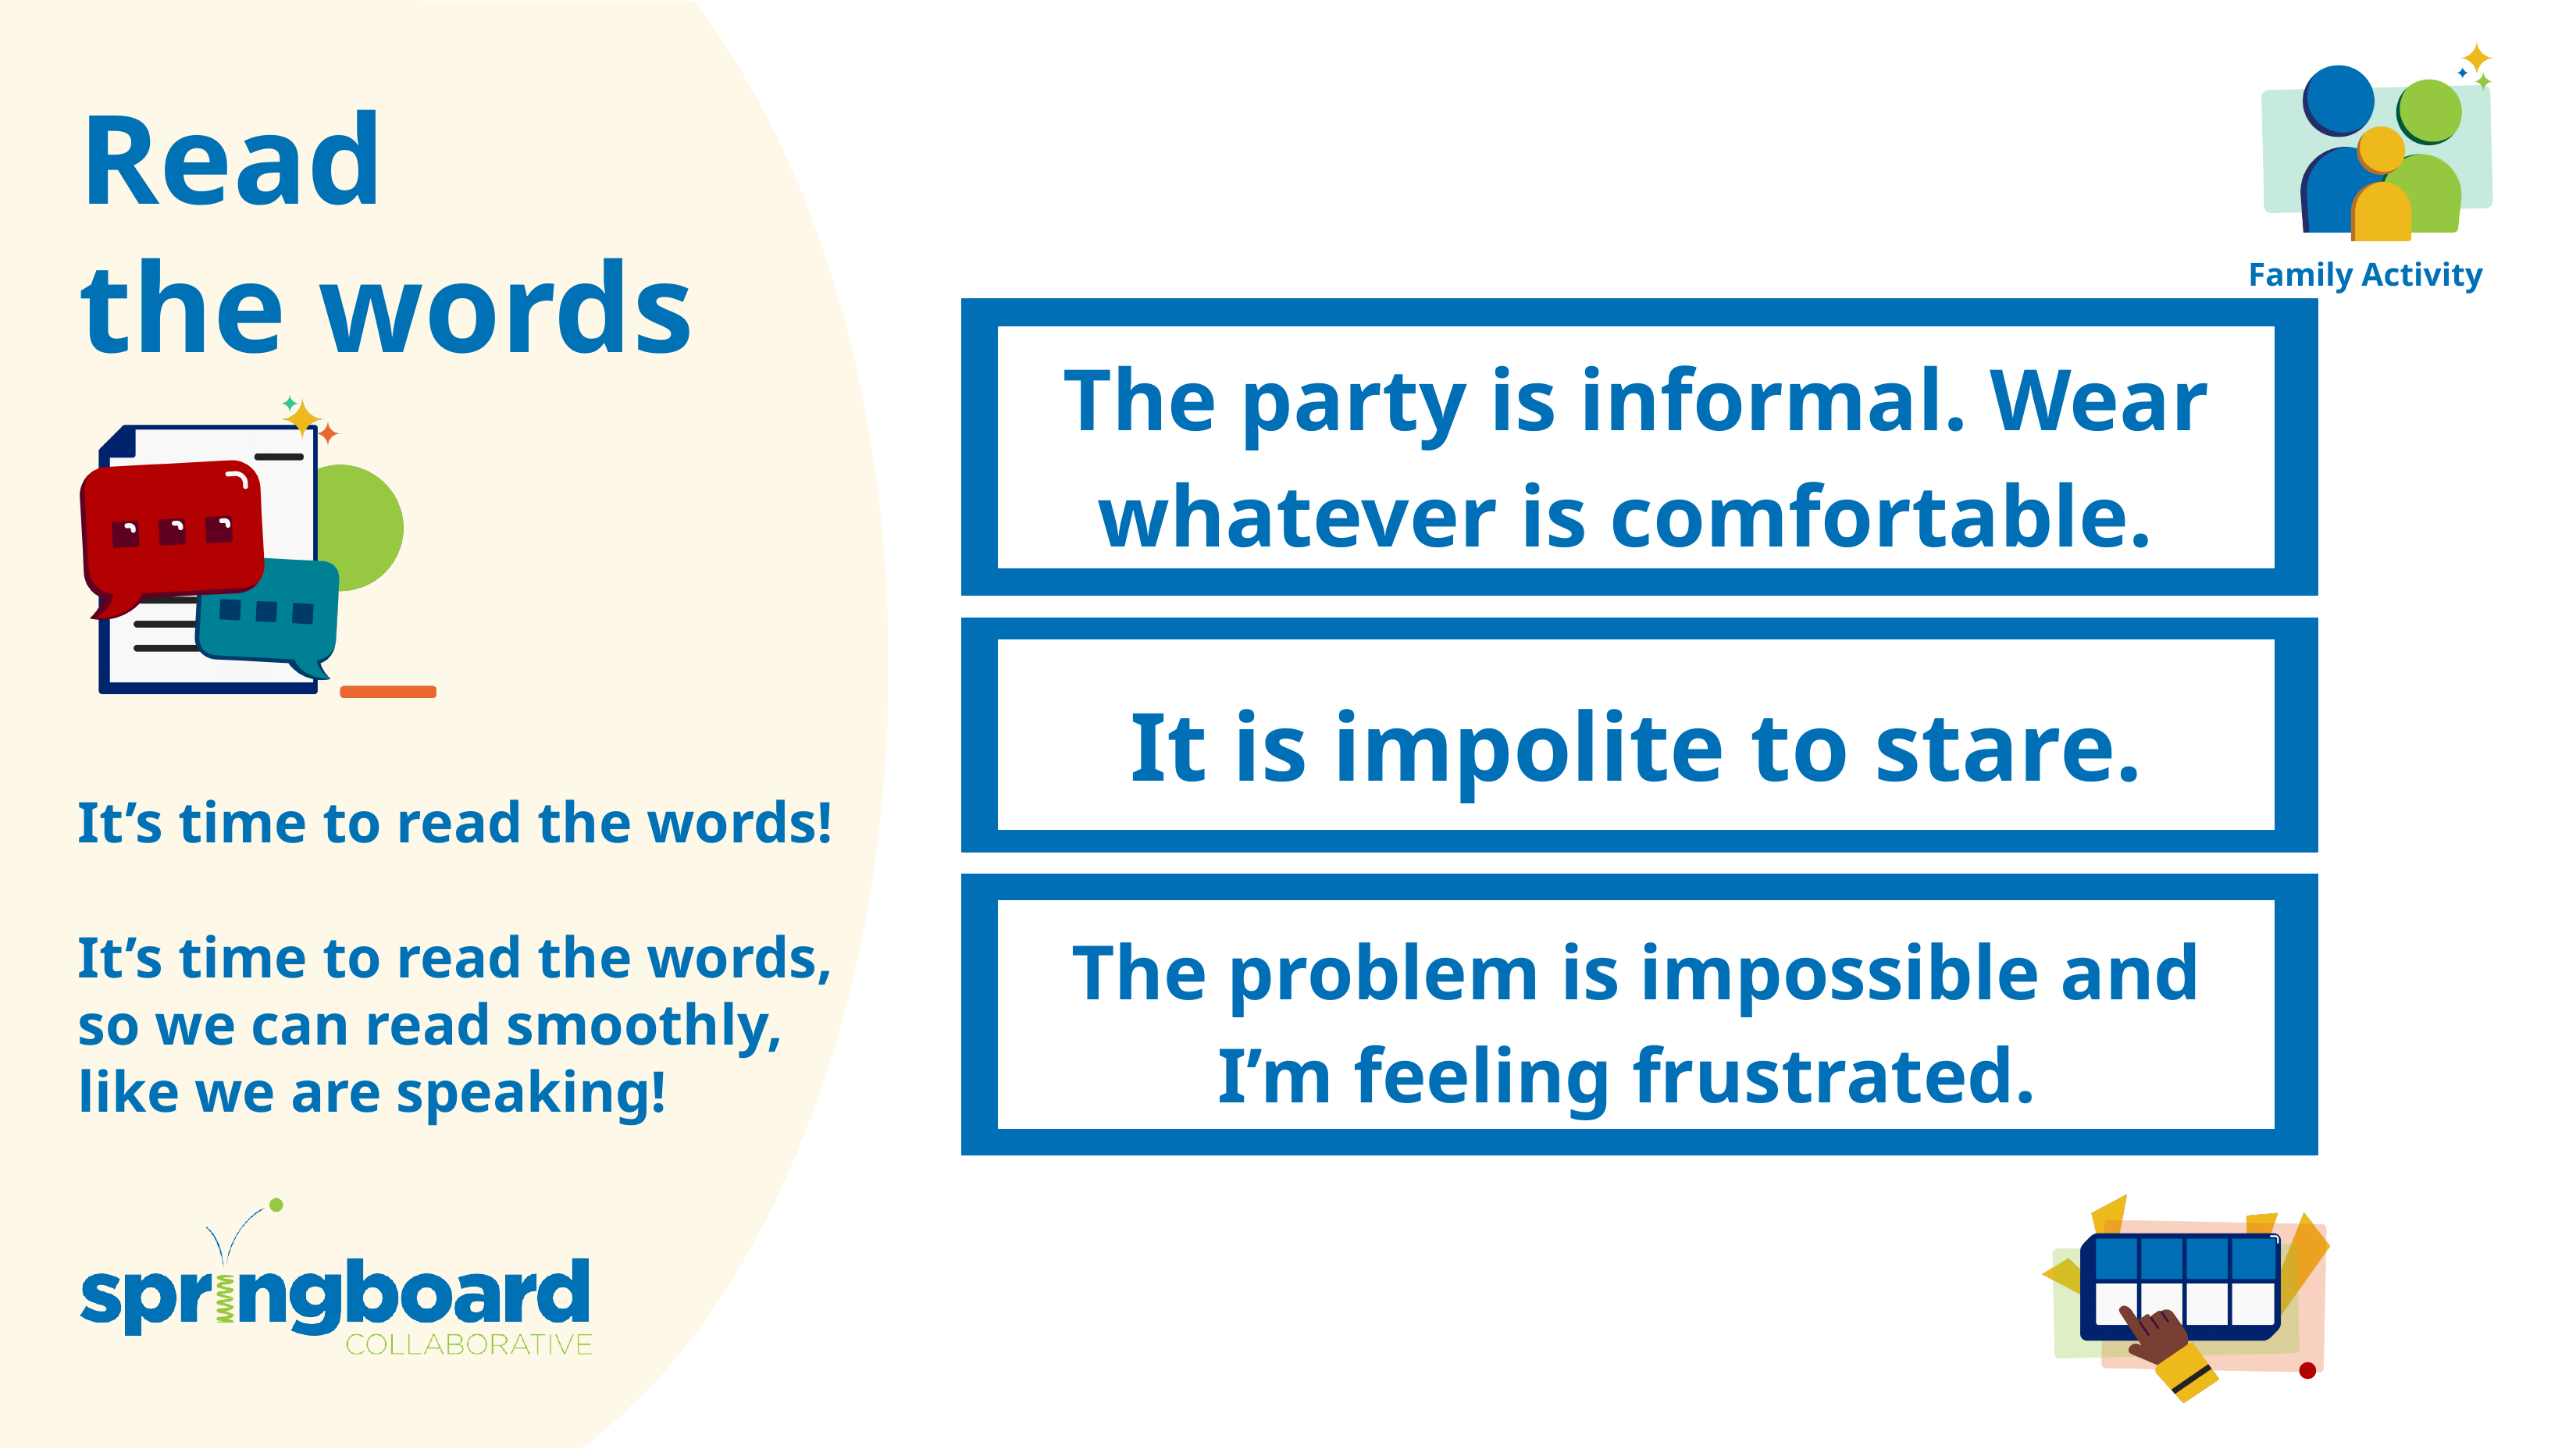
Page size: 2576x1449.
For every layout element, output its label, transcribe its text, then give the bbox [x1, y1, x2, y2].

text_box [961, 874, 2318, 1155]
picture [80, 1198, 592, 1355]
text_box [961, 298, 2318, 596]
text_box Family Activity [2246, 251, 2510, 293]
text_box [961, 618, 2318, 853]
picture [2042, 1194, 2330, 1403]
picture [2261, 40, 2496, 241]
list Read the words [78, 80, 814, 467]
text_box It’s time to read the words! It’s time to read the words, so we can read smoothly, like we are speaking! [78, 785, 853, 1123]
picture [80, 394, 436, 699]
